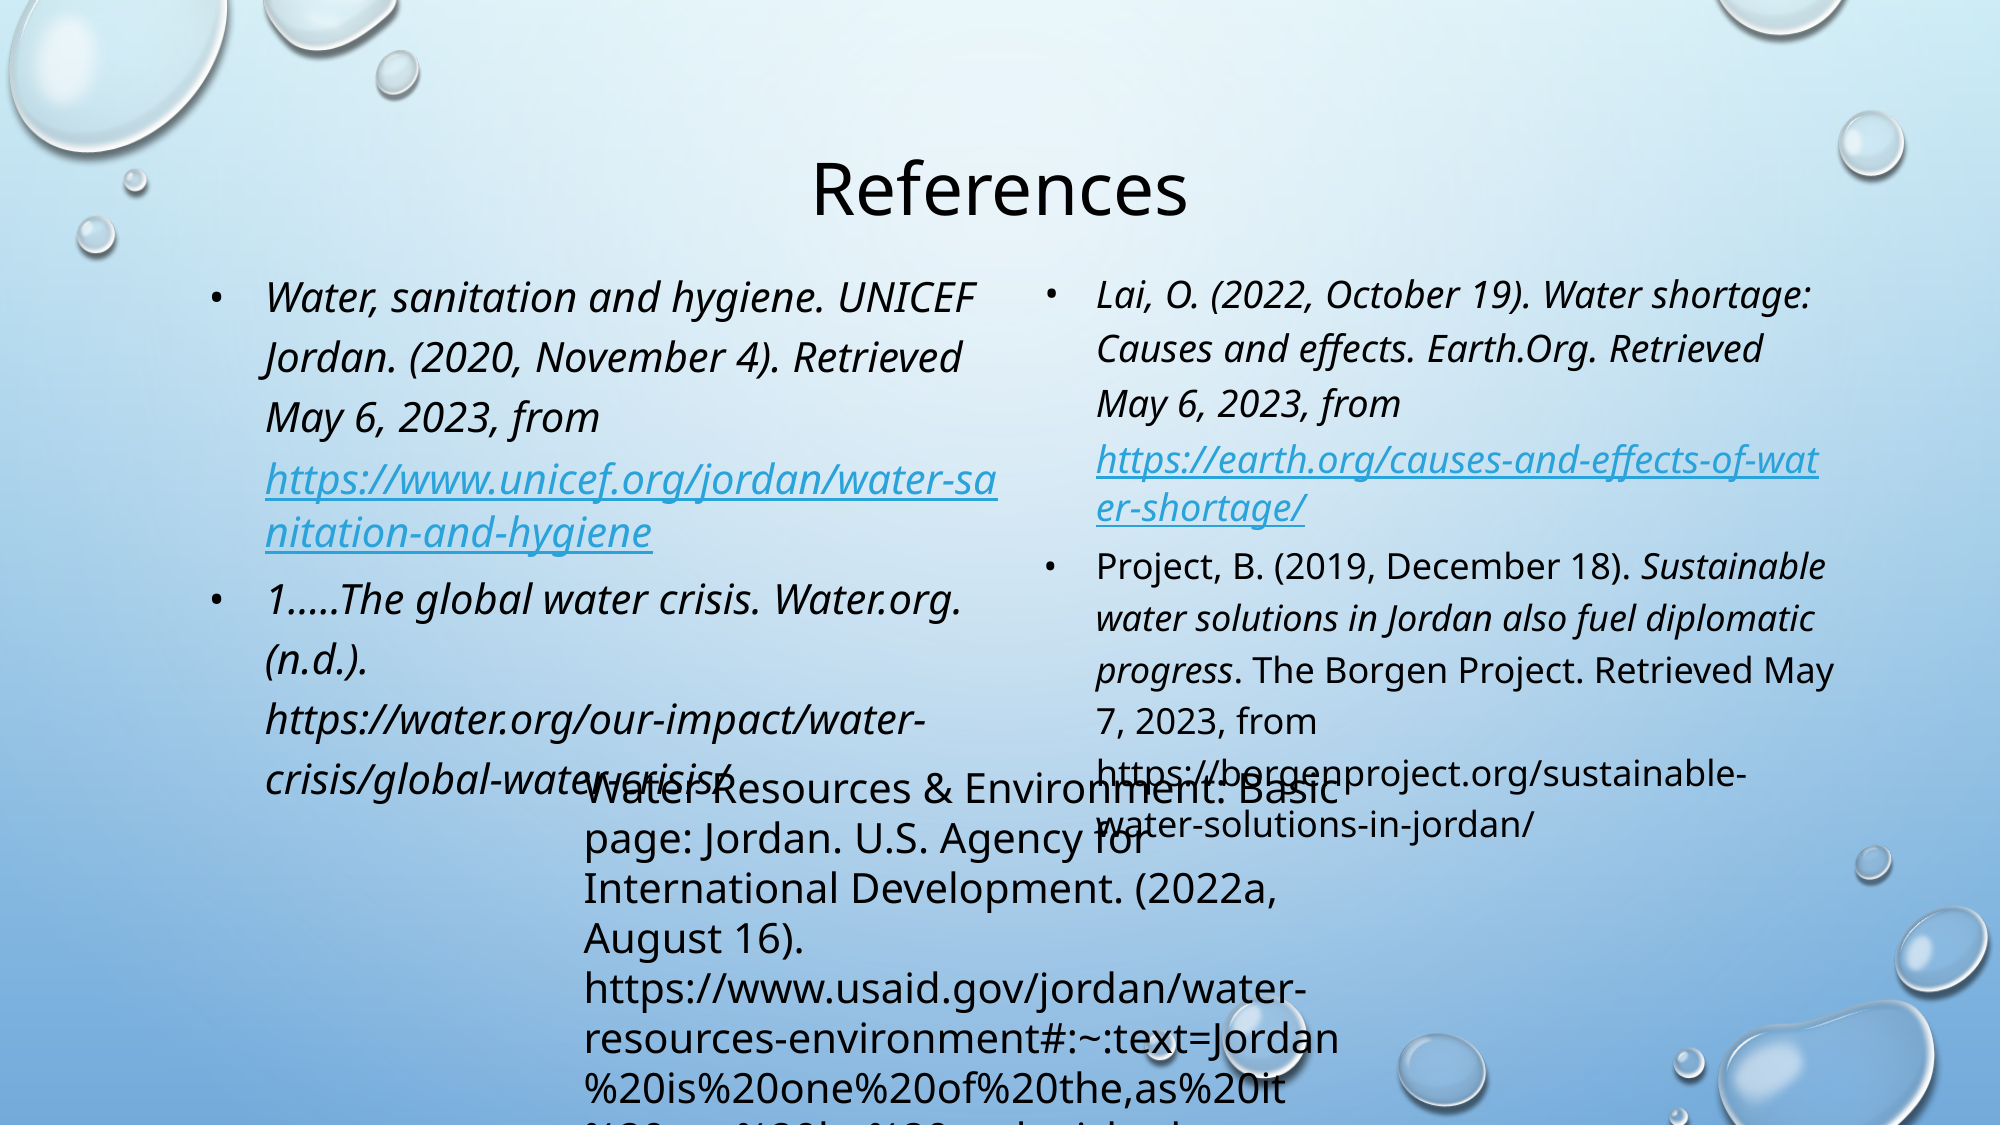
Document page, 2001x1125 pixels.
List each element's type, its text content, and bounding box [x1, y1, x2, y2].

picture [0, 0, 2000, 1125]
title References [149, 60, 1851, 323]
list Lai, O. (2022, October 19). Water shortage: Causes and effects. Earth.Org. Retrieved May 6, 2023, from https://earth.org/causes-and-effects-of-water-shortage/ Project, B. (2019, December 18). Sustainable water solutions in Jordan also fuel diplomatic progress. The Borgen Project. Retrieved May 7, 2023, from https://borgenproject.org/sustainable-water-solutions-in-jordan/ [1012, 253, 1851, 816]
list Water, sanitation and hygiene. UNICEF Jordan. (2020, November 4). Retrieved May 6, 2023, from https://www.unicef.org/jordan/water-sanitation-and-hygiene 1…..The global water crisis. Water.org. (n.d.). https://water.org/our-impact/water-crisis/global-water-crisis/ [174, 253, 1012, 816]
text_box Water Resources & Environment: Basic page: Jordan. U.S. Agency for International Development. (2022a, August 16). https://www.usaid.gov/jordan/water-resources-environment#:~:text=Jordan%20is%20one%20of%20the,as%20it%20can%20be%20replenished. [568, 747, 1432, 1125]
